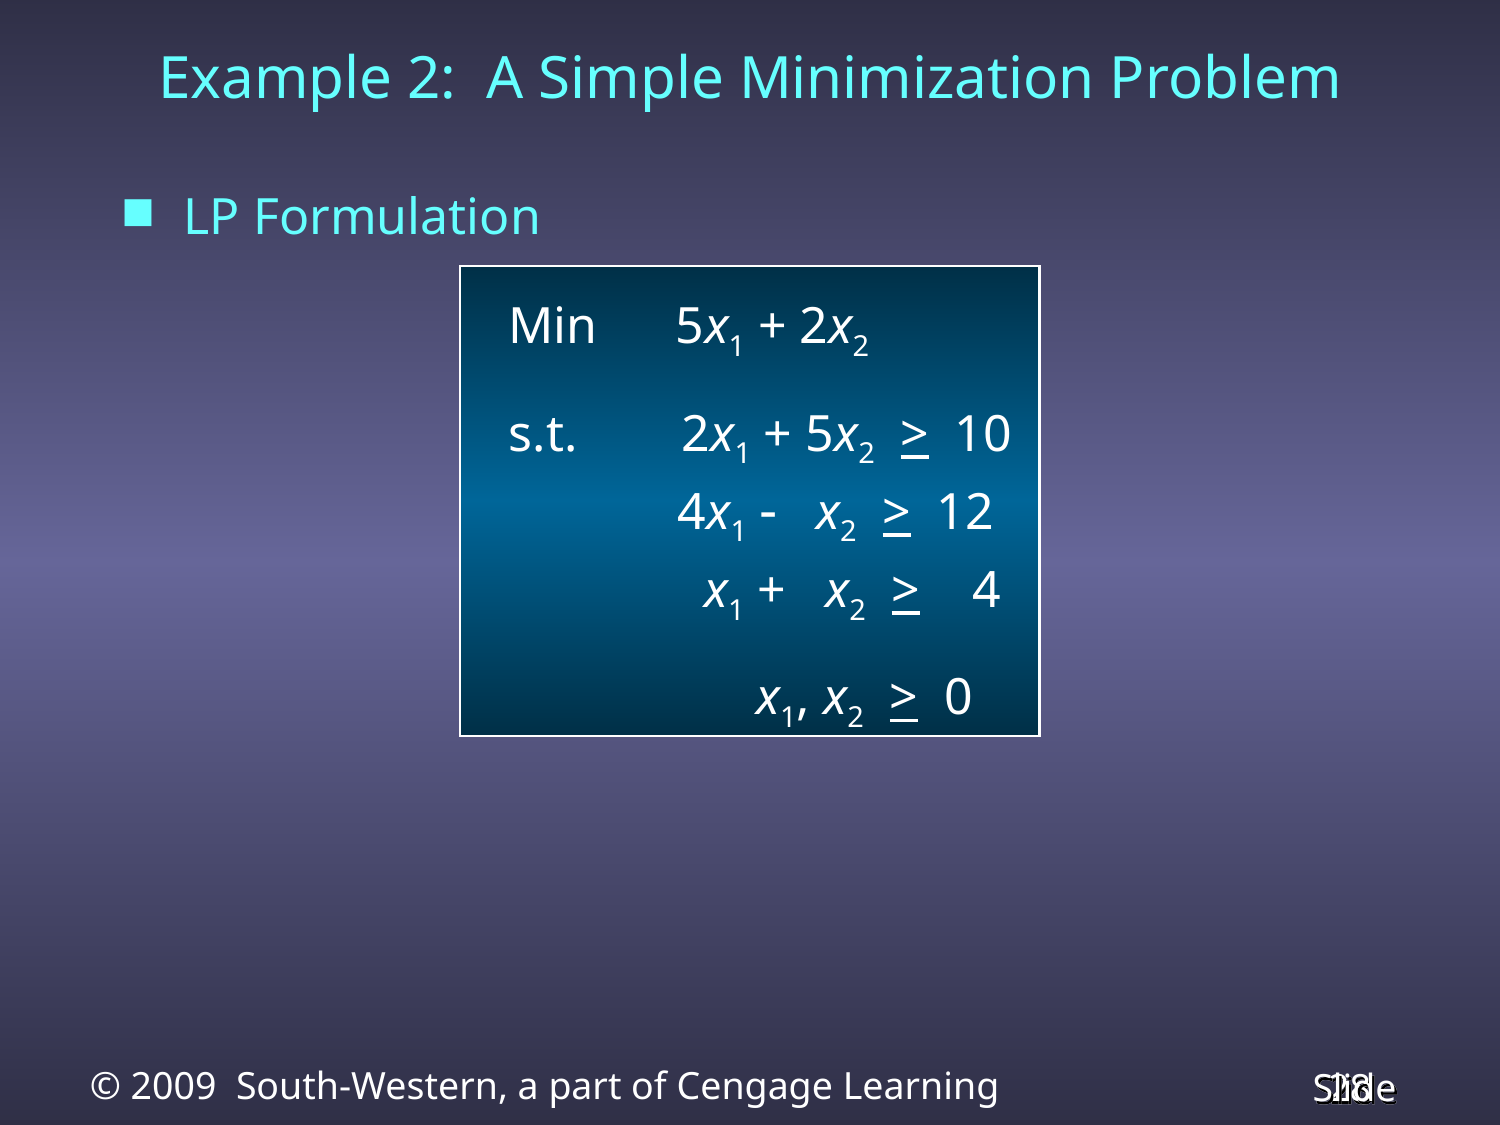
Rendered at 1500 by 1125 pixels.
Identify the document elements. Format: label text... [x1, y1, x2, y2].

list LP Formulation [112, 177, 587, 260]
title Example 2: A Simple Minimization Problem [112, 8, 1388, 143]
text_box Min 5x1 + 2x2 s.t. 2x1 + 5x2 > 10 4x1 - x2 > 12 x1 + x2 > 4 x1, x2 > 0 [493, 286, 1037, 737]
text_box [460, 265, 1040, 737]
